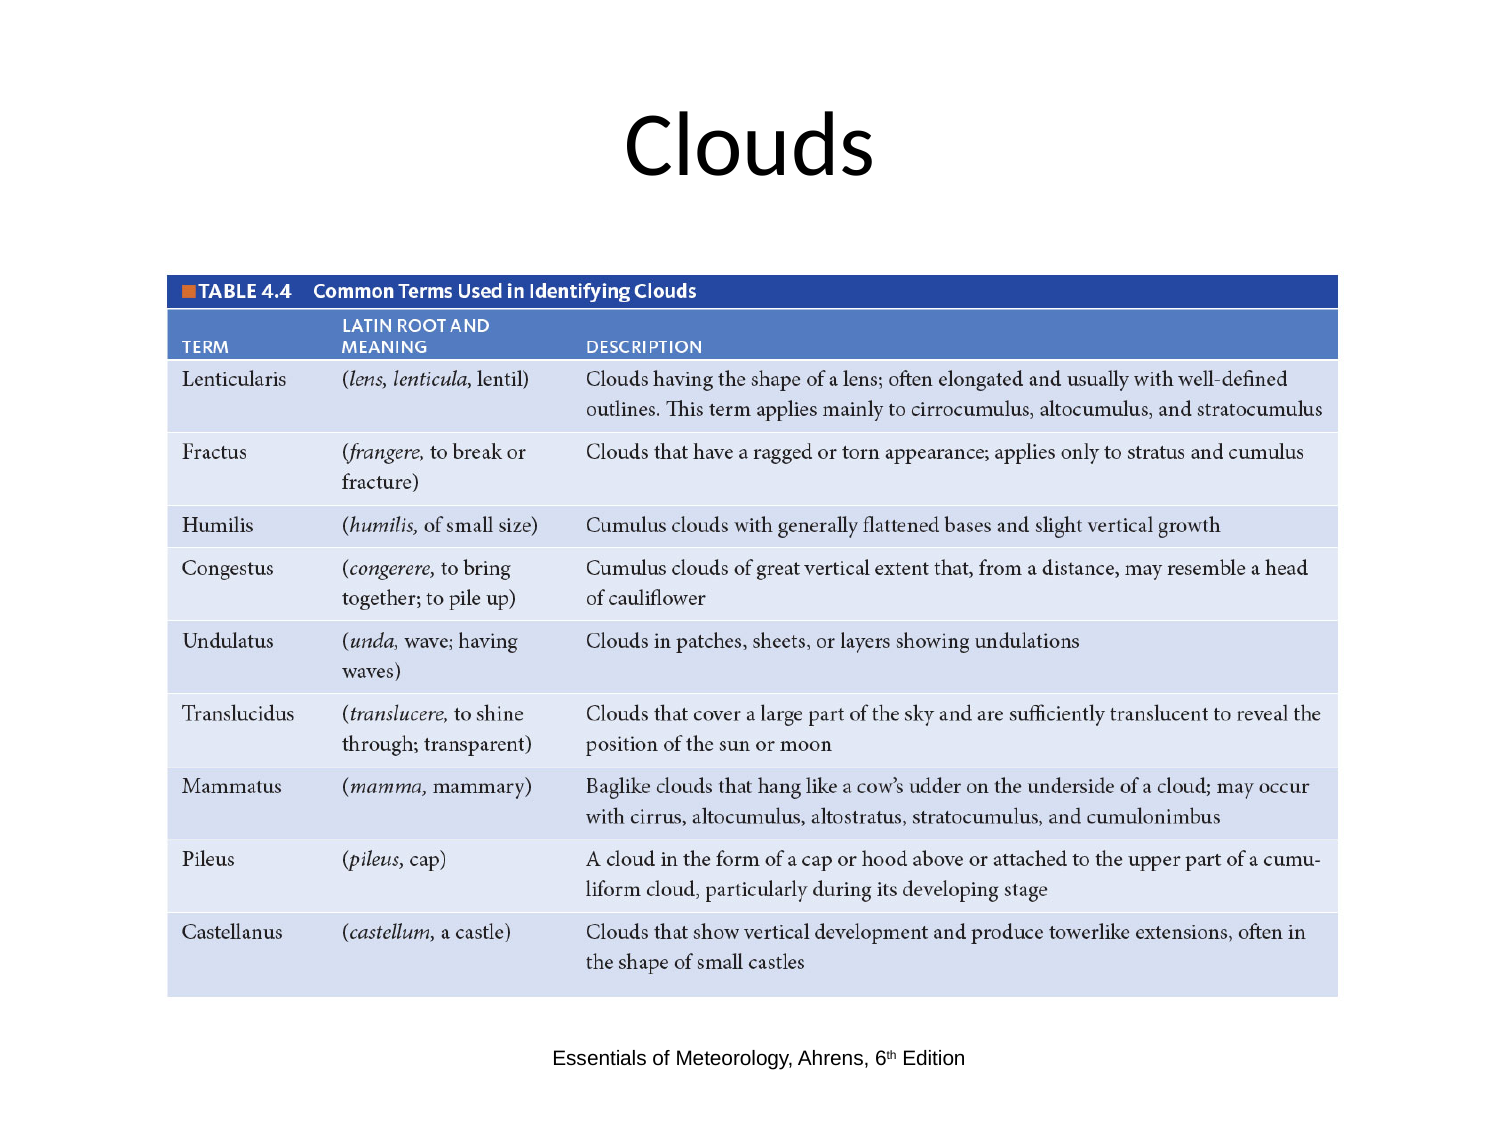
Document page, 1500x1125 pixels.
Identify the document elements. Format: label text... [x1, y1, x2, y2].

title Clouds [74, 44, 1426, 233]
text_box Essentials of Meteorology, Ahrens, 6th Edition [537, 1037, 988, 1078]
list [150, 262, 1350, 1006]
